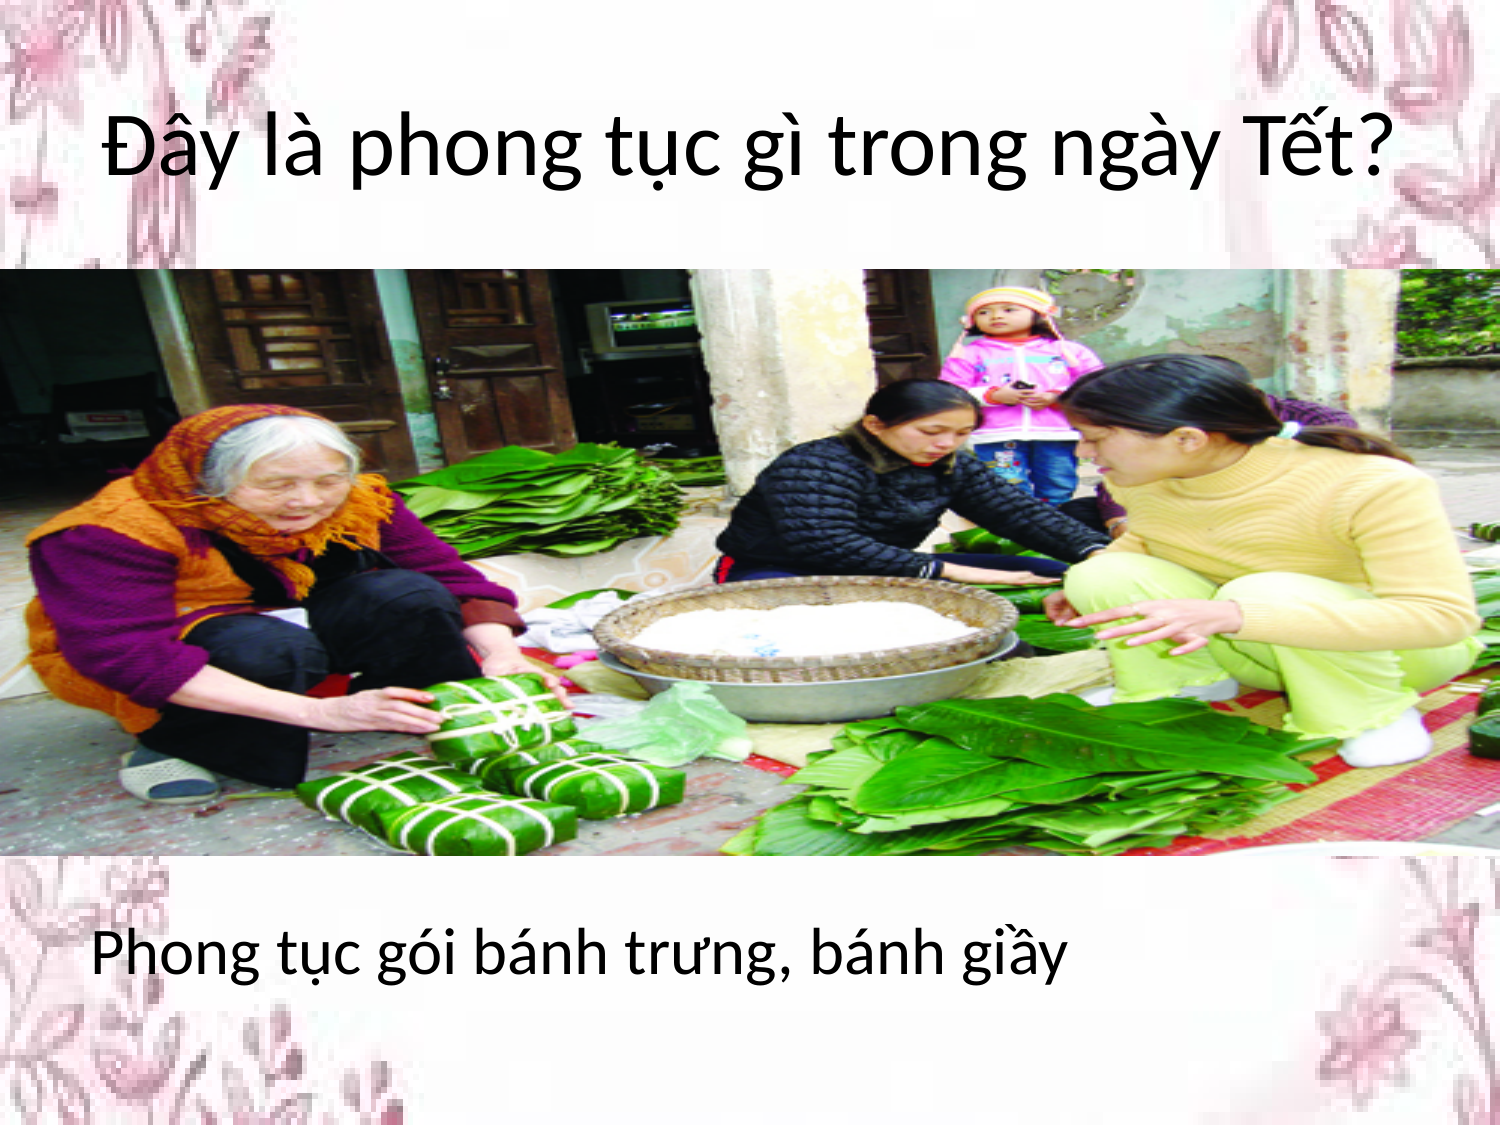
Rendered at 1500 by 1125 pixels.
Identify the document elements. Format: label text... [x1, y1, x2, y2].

picture [0, 0, 1500, 1125]
list Phong tục gói bánh trưng, bánh giầy [75, 900, 1425, 1125]
title Đây là phong tục gì trong ngày Tết? [75, 45, 1425, 233]
